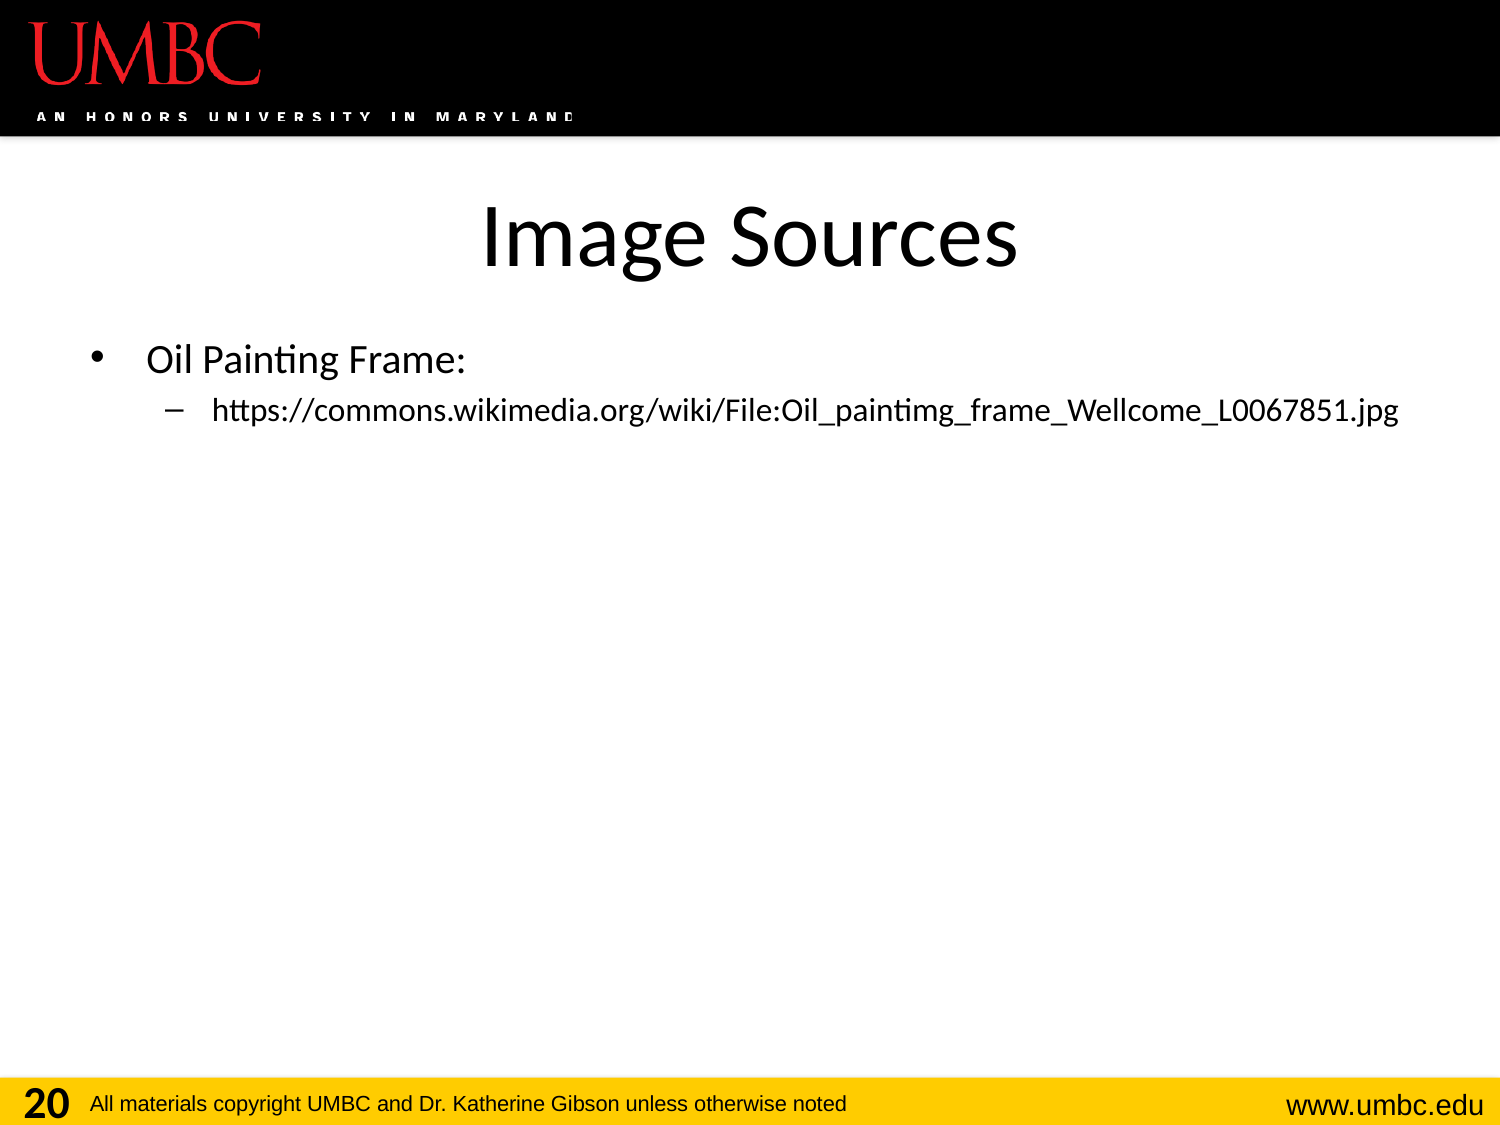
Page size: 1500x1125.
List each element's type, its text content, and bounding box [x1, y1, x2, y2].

slide_number 20 [0, 1065, 94, 1125]
title Image Sources [75, 136, 1425, 324]
list Oil Painting Frame: https://commons.wikimedia.org/wiki/File:Oil_paintimg_frame_Wellcome_L0067851.jpg [75, 324, 1470, 1066]
